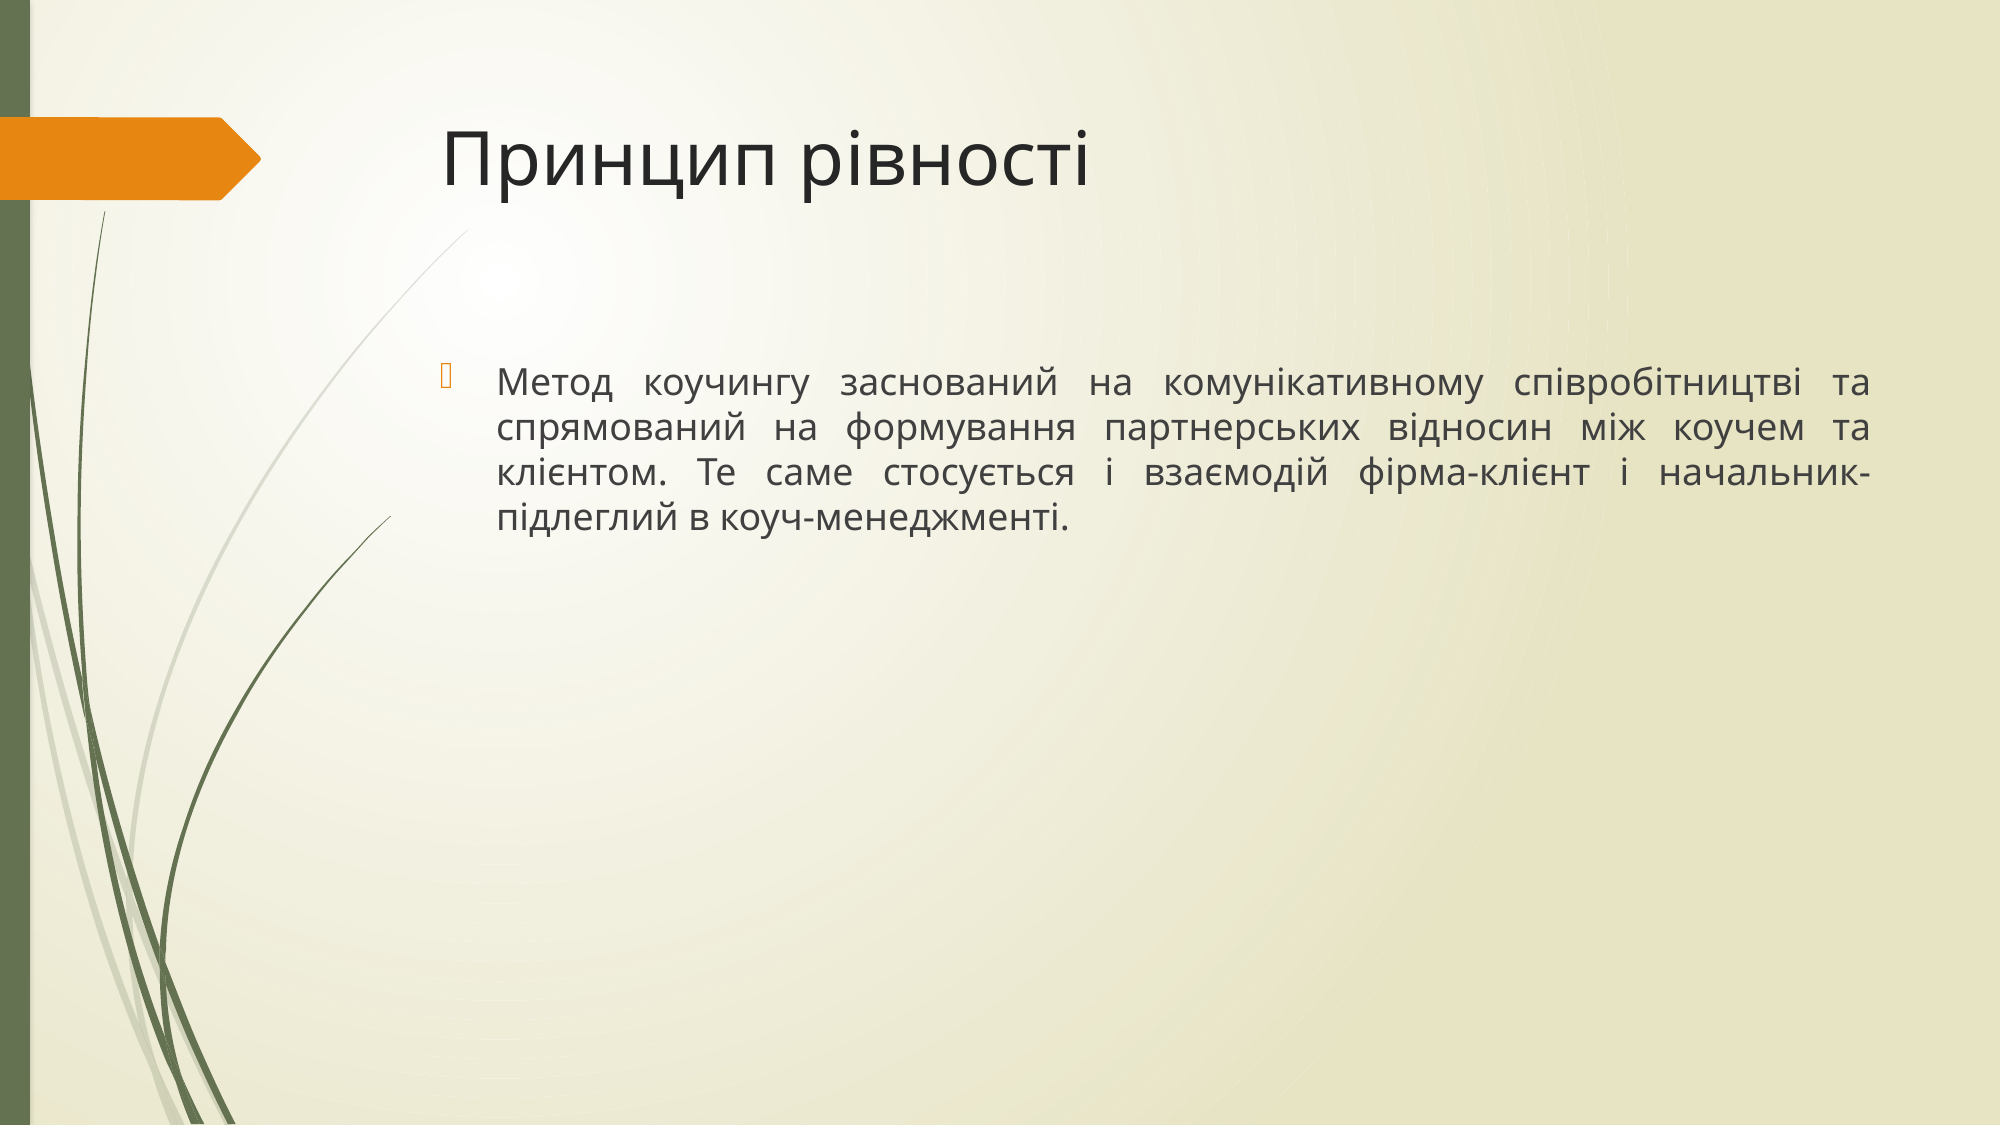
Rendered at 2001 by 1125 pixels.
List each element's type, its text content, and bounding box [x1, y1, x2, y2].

title Принцип рівності [425, 102, 1888, 313]
list Метод коучингу заснований на комунікативному співробітництві та спрямований на формування партнерських відносин між коучем та клієнтом. Те саме стосується і взаємодій фірма-клієнт і начальник-підлеглий в коуч-менеджменті. [424, 350, 1888, 970]
